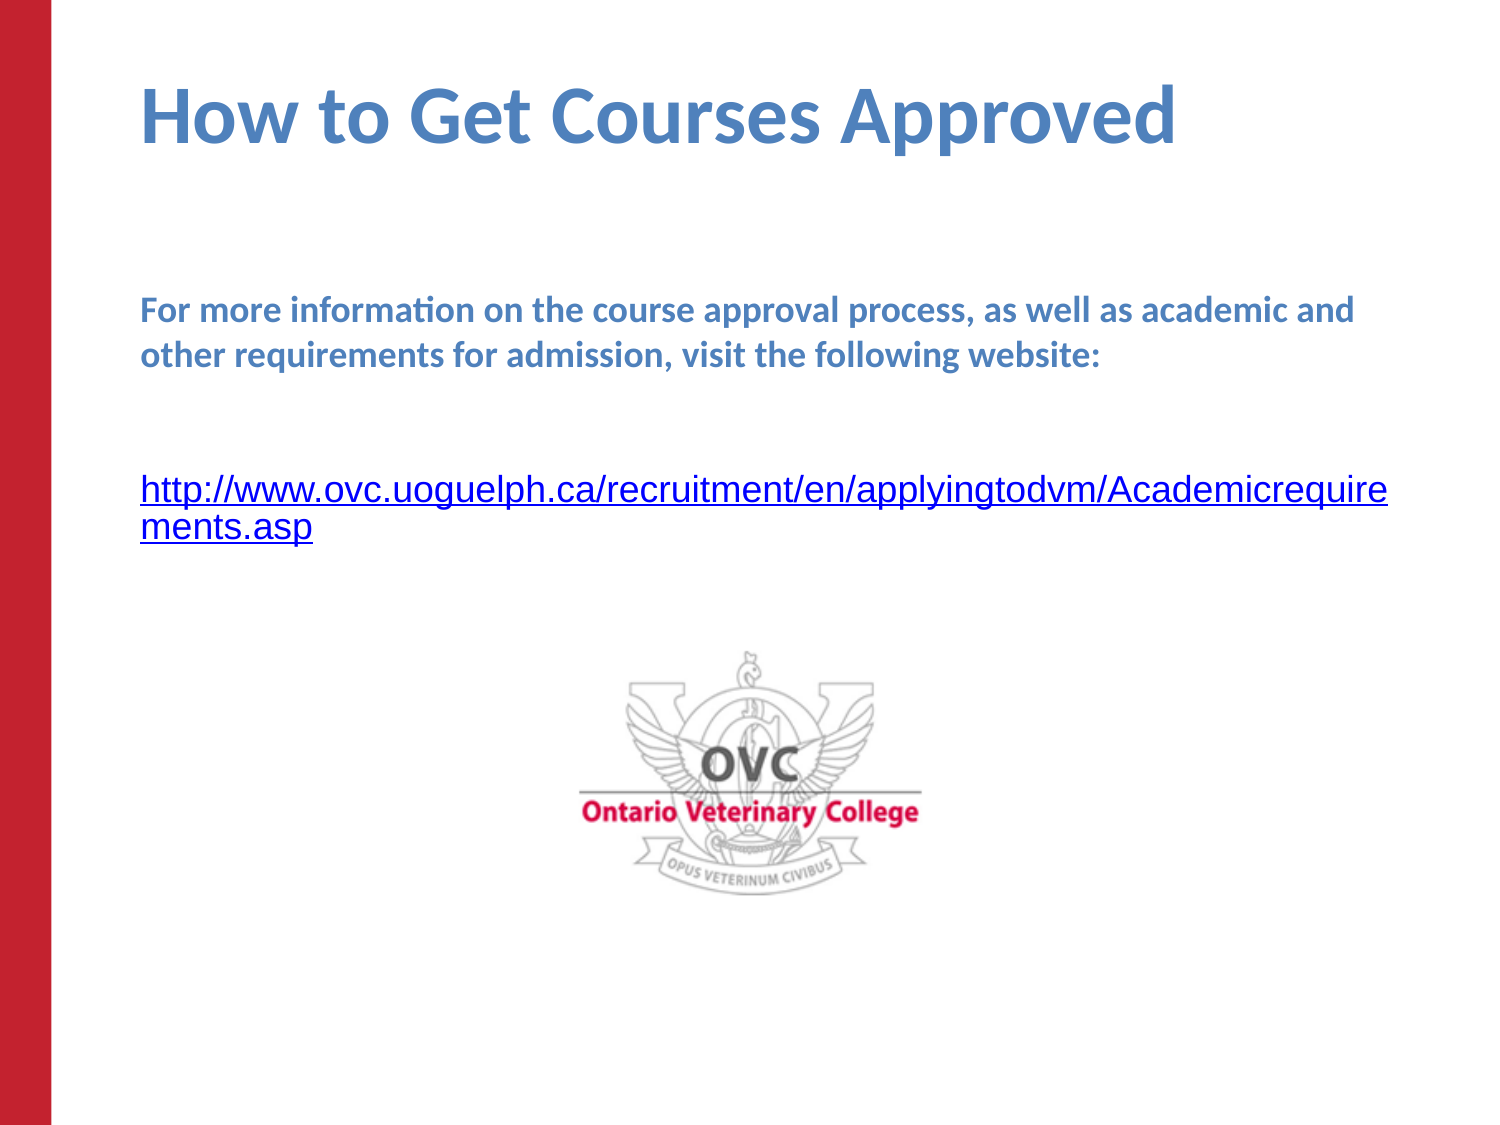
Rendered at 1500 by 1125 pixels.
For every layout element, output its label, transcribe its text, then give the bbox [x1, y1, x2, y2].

title How to Get Courses Approved [125, 45, 1375, 212]
list For more information on the course approval process, as well as academic and other requirements for admission, visit the following website: http://www.ovc.uoguelph.ca/recruitment/en/applyingtodvm/Academicrequirements.asp [125, 269, 1430, 786]
picture [568, 592, 932, 956]
